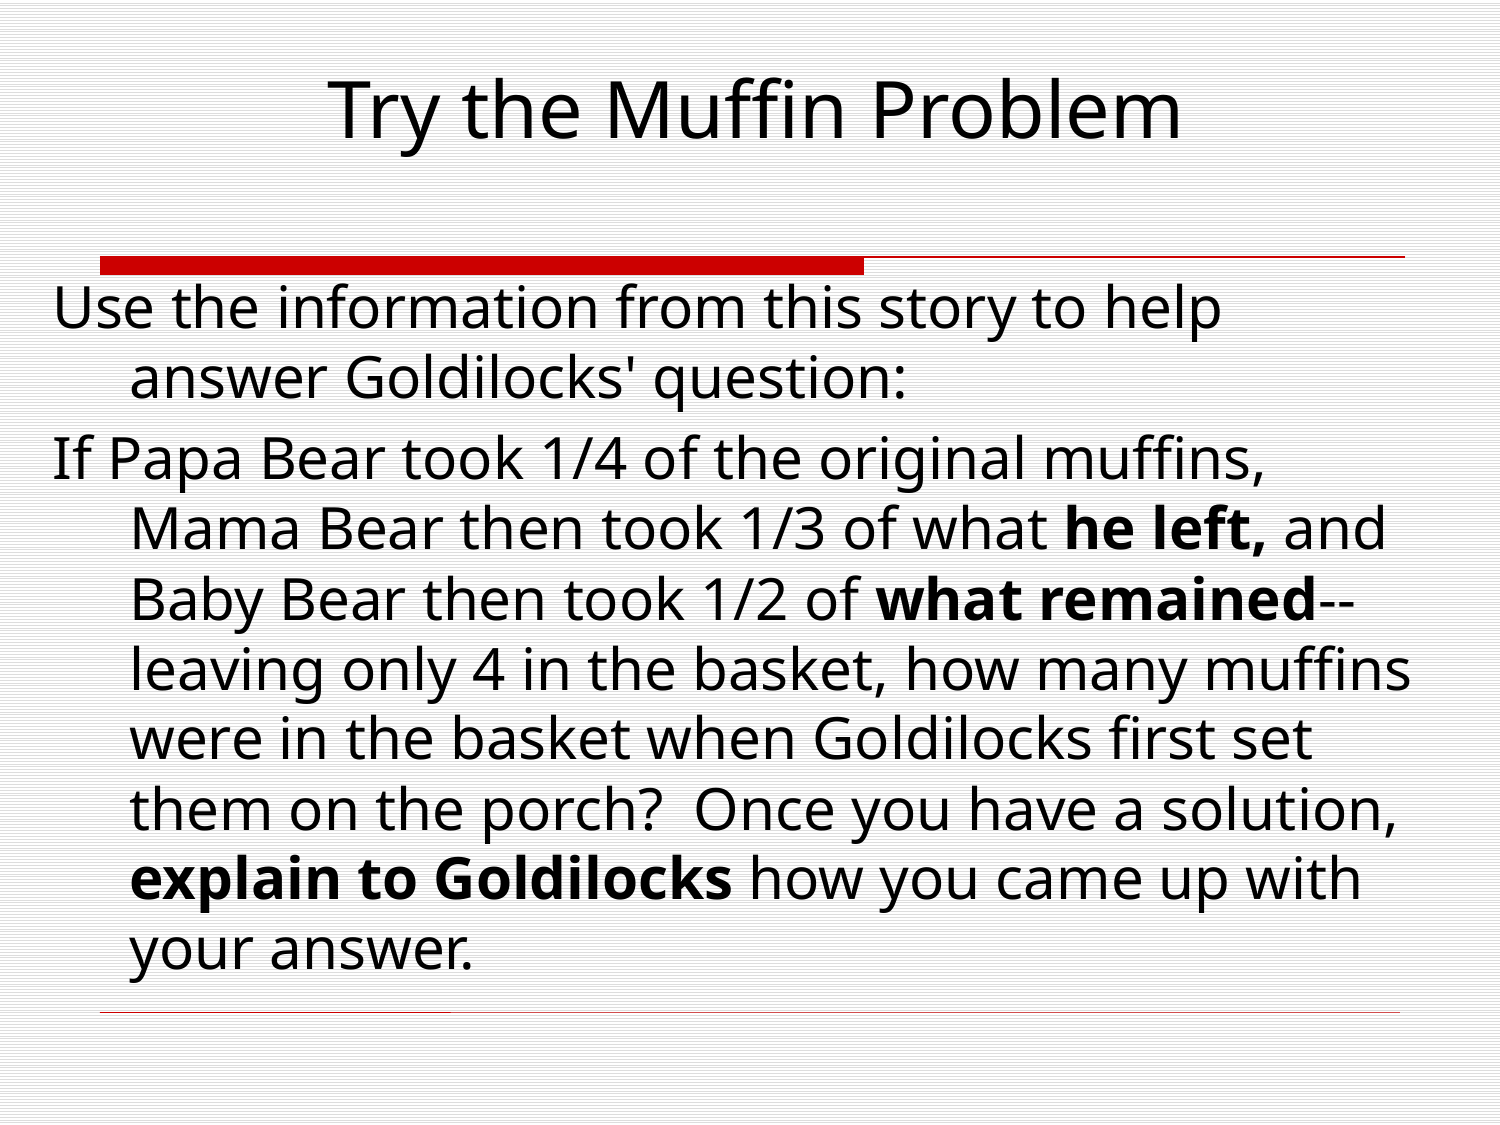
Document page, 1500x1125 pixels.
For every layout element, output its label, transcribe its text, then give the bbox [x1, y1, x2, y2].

title Try the Muffin Problem [99, 37, 1413, 163]
list Use the information from this story to help answer Goldilocks' question: If Papa Bear took 1/4 of the original muffins, Mama Bear then took 1/3 of what he left, and Baby Bear then took 1/2 of what remained--leaving only 4 in the basket, how many muffins were in the basket when Goldilocks first set them on the porch? Once you have a solution, explain to Goldilocks how you came up with your answer. [37, 262, 1438, 1101]
